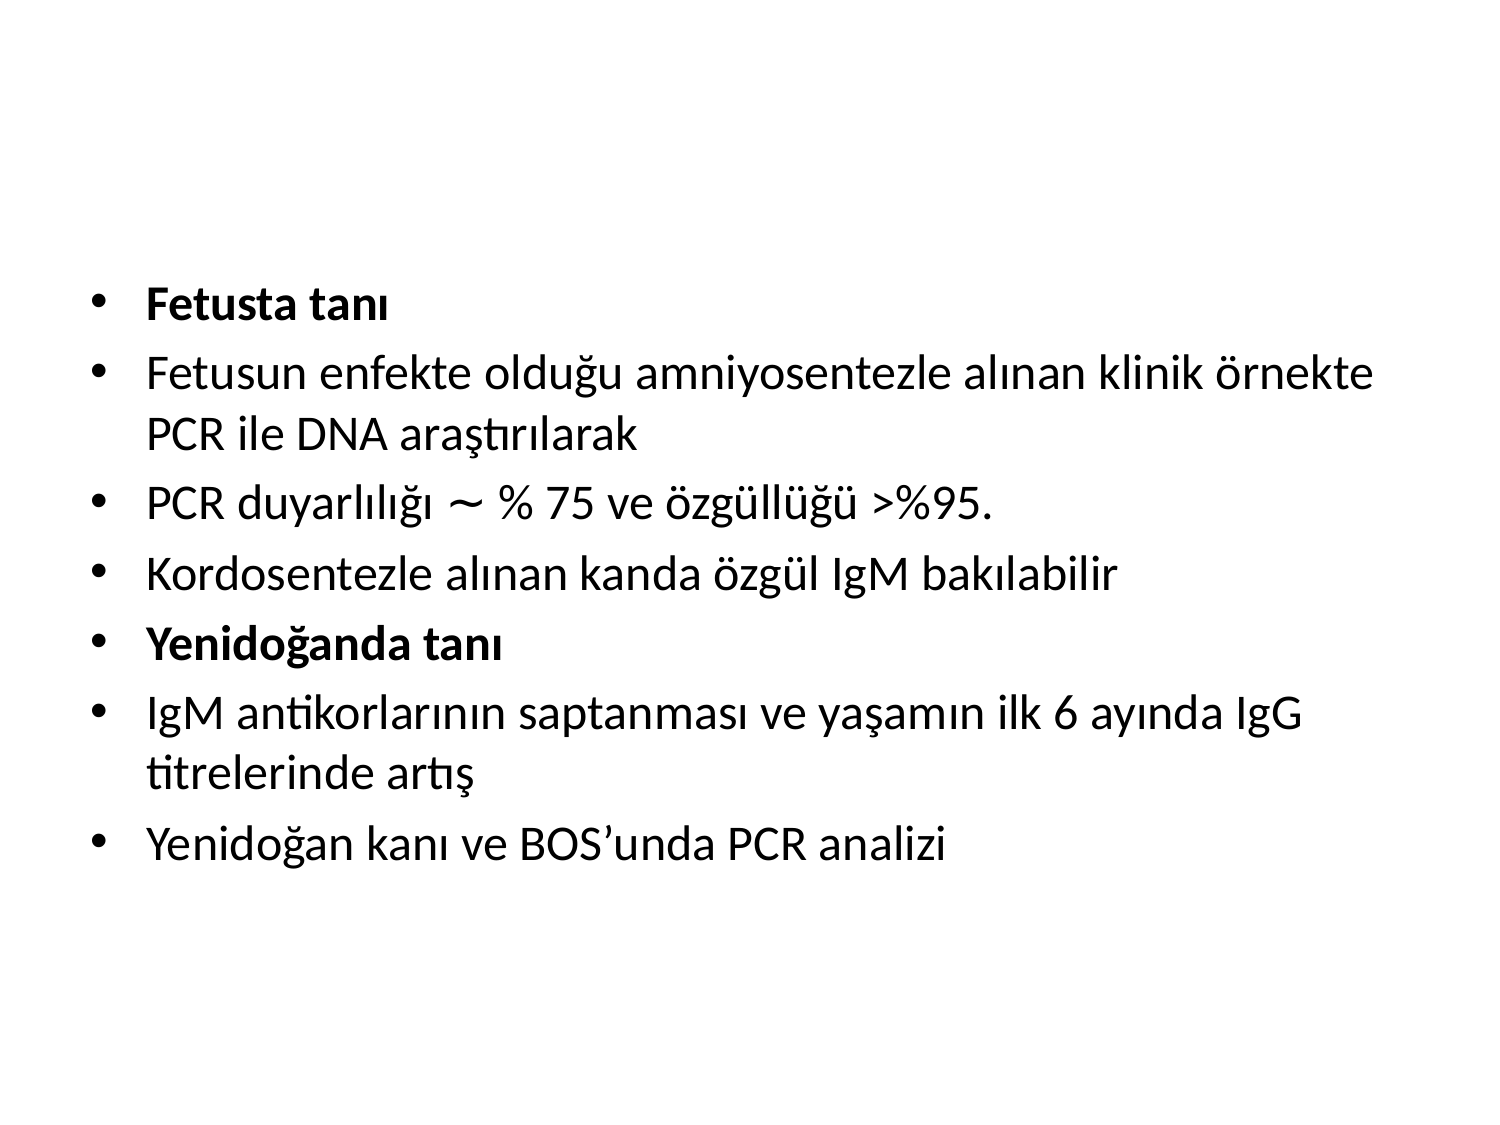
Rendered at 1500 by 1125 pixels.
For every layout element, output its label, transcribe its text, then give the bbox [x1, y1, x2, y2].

list Fetusta tanı Fetusun enfekte olduğu amniyosentezle alınan klinik örnekte PCR ile DNA araştırılarak PCR duyarlılığı ∼ % 75 ve özgüllüğü >%95. Kordosentezle alınan kanda özgül IgM bakılabilir Yenidoğanda tanı IgM antikorlarının saptanması ve yaşamın ilk 6 ayında IgG titrelerinde artış Yenidoğan kanı ve BOS’unda PCR analizi [75, 262, 1425, 1005]
